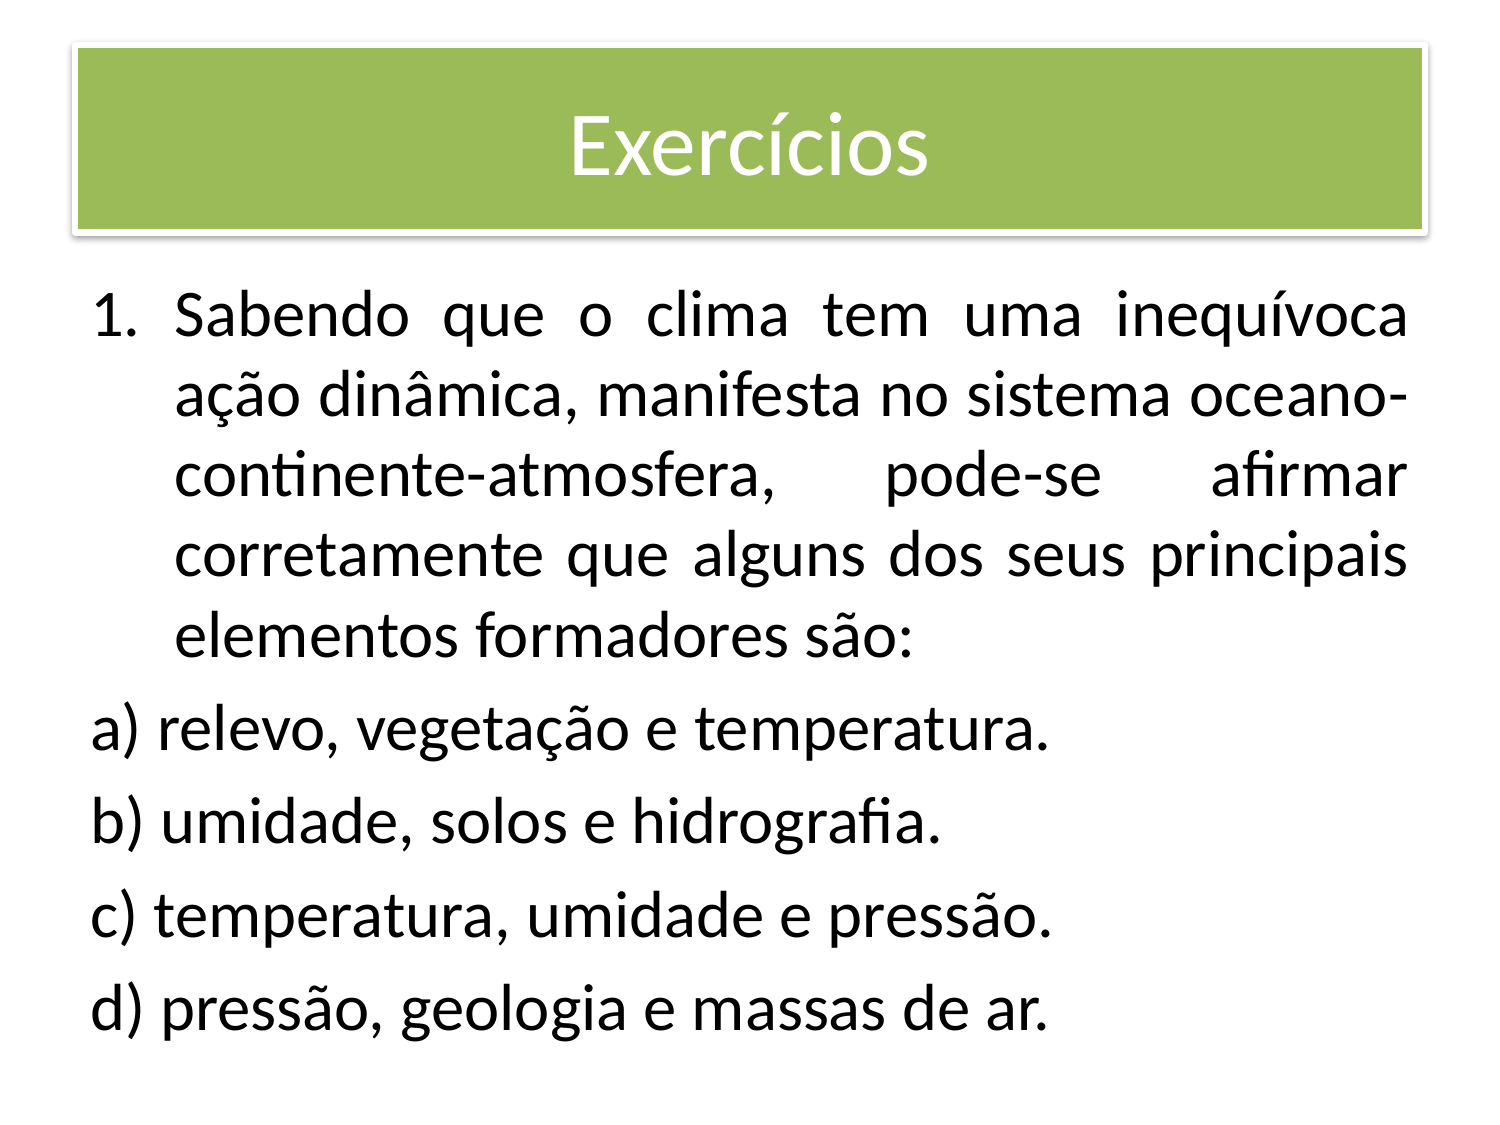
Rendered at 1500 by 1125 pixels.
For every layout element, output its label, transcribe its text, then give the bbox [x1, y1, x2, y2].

title Exercícios [72, 42, 1428, 236]
list Sabendo que o clima tem uma inequívoca ação dinâmica, manifesta no sistema oceano-continente-atmosfera, pode-se afirmar corretamente que alguns dos seus principais elementos formadores são: a) relevo, vegetação e temperatura. b) umidade, solos e hidrografia. c) temperatura, umidade e pressão. d) pressão, geologia e massas de ar. [75, 262, 1425, 1106]
